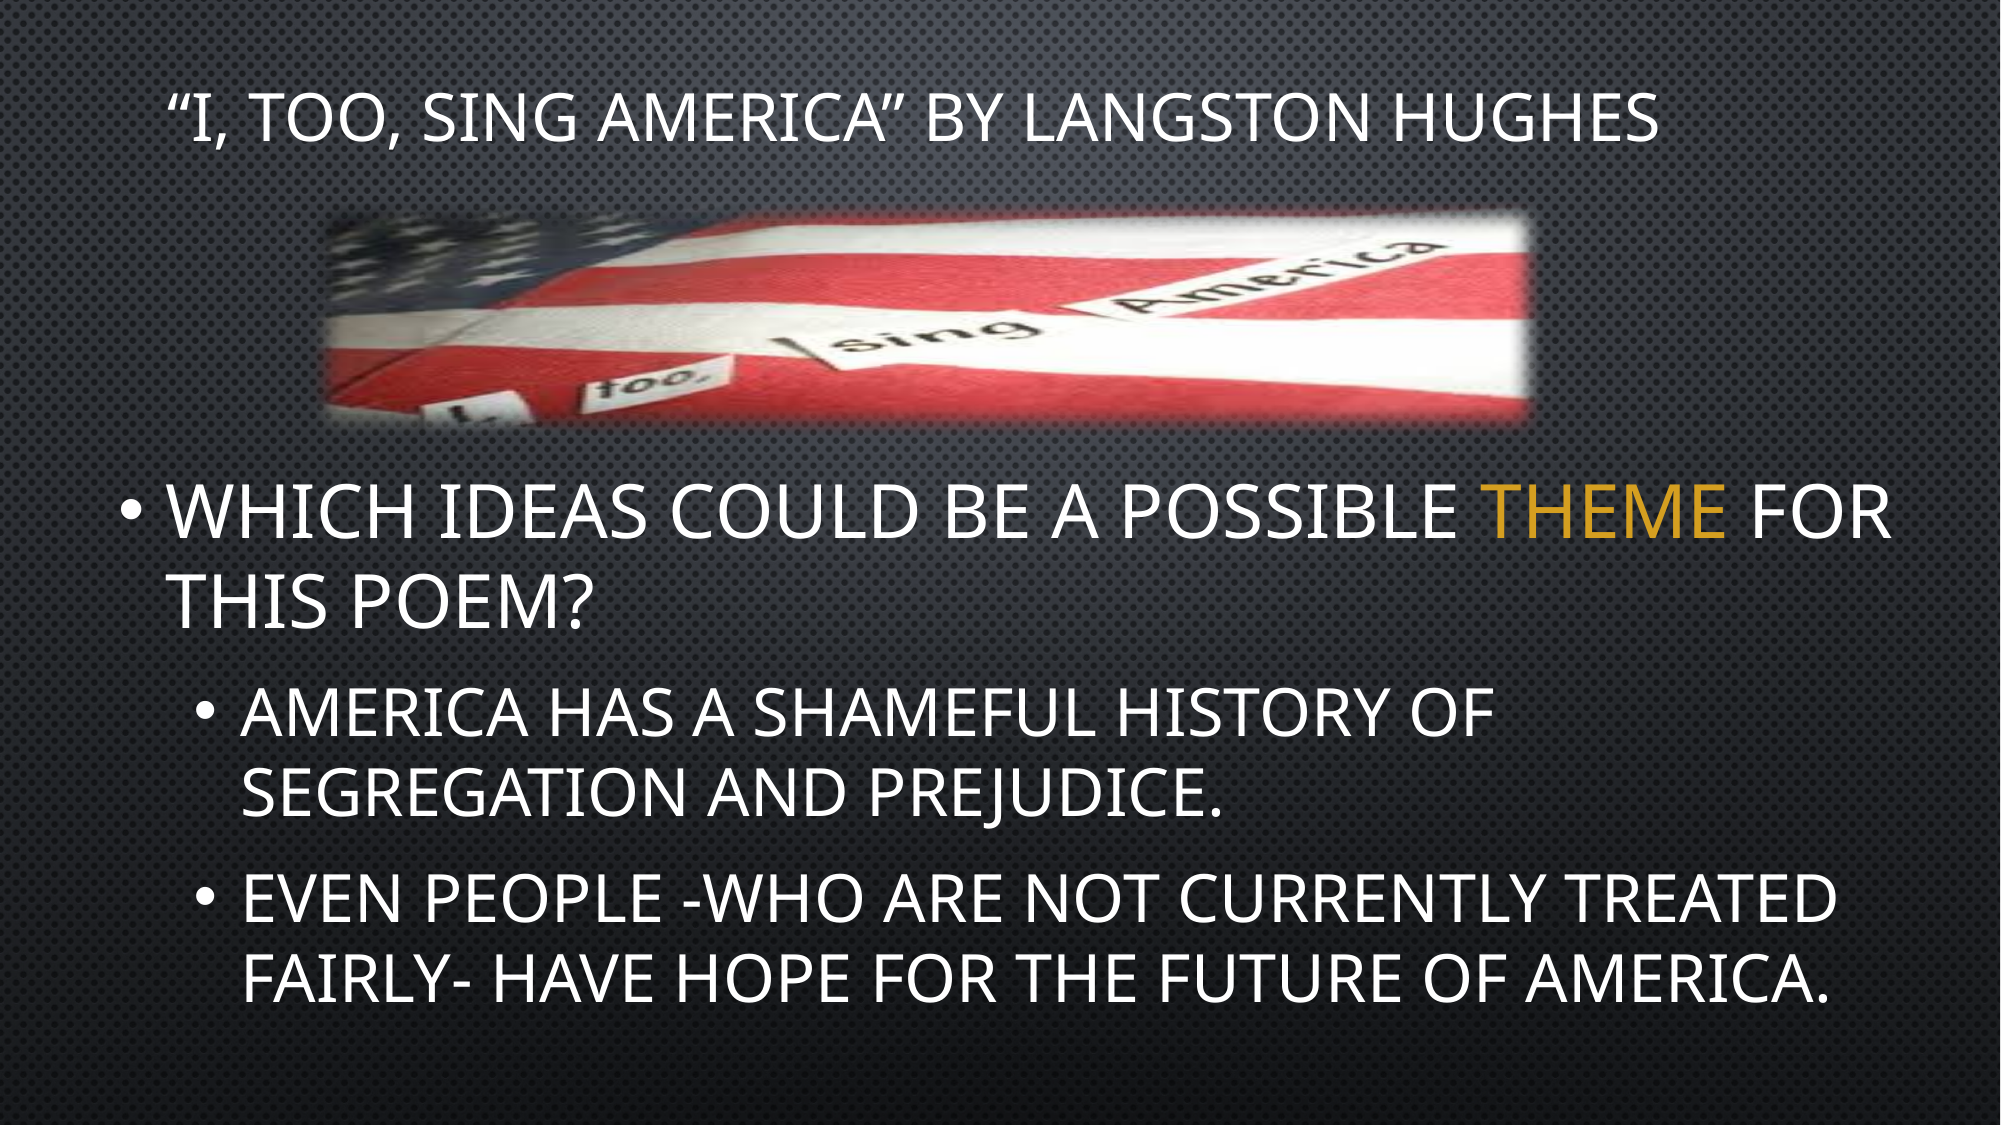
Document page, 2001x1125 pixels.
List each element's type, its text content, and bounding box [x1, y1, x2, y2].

picture [310, 199, 1543, 438]
list Which ideas could be a possible theme for this poem? America has a shameful history of segregation and prejudice. Even people -who are not currently treated fairly- have hope for the future of America. [103, 437, 1929, 1042]
title “I, Too, Sing America” by Langston hughes [152, 53, 1821, 176]
